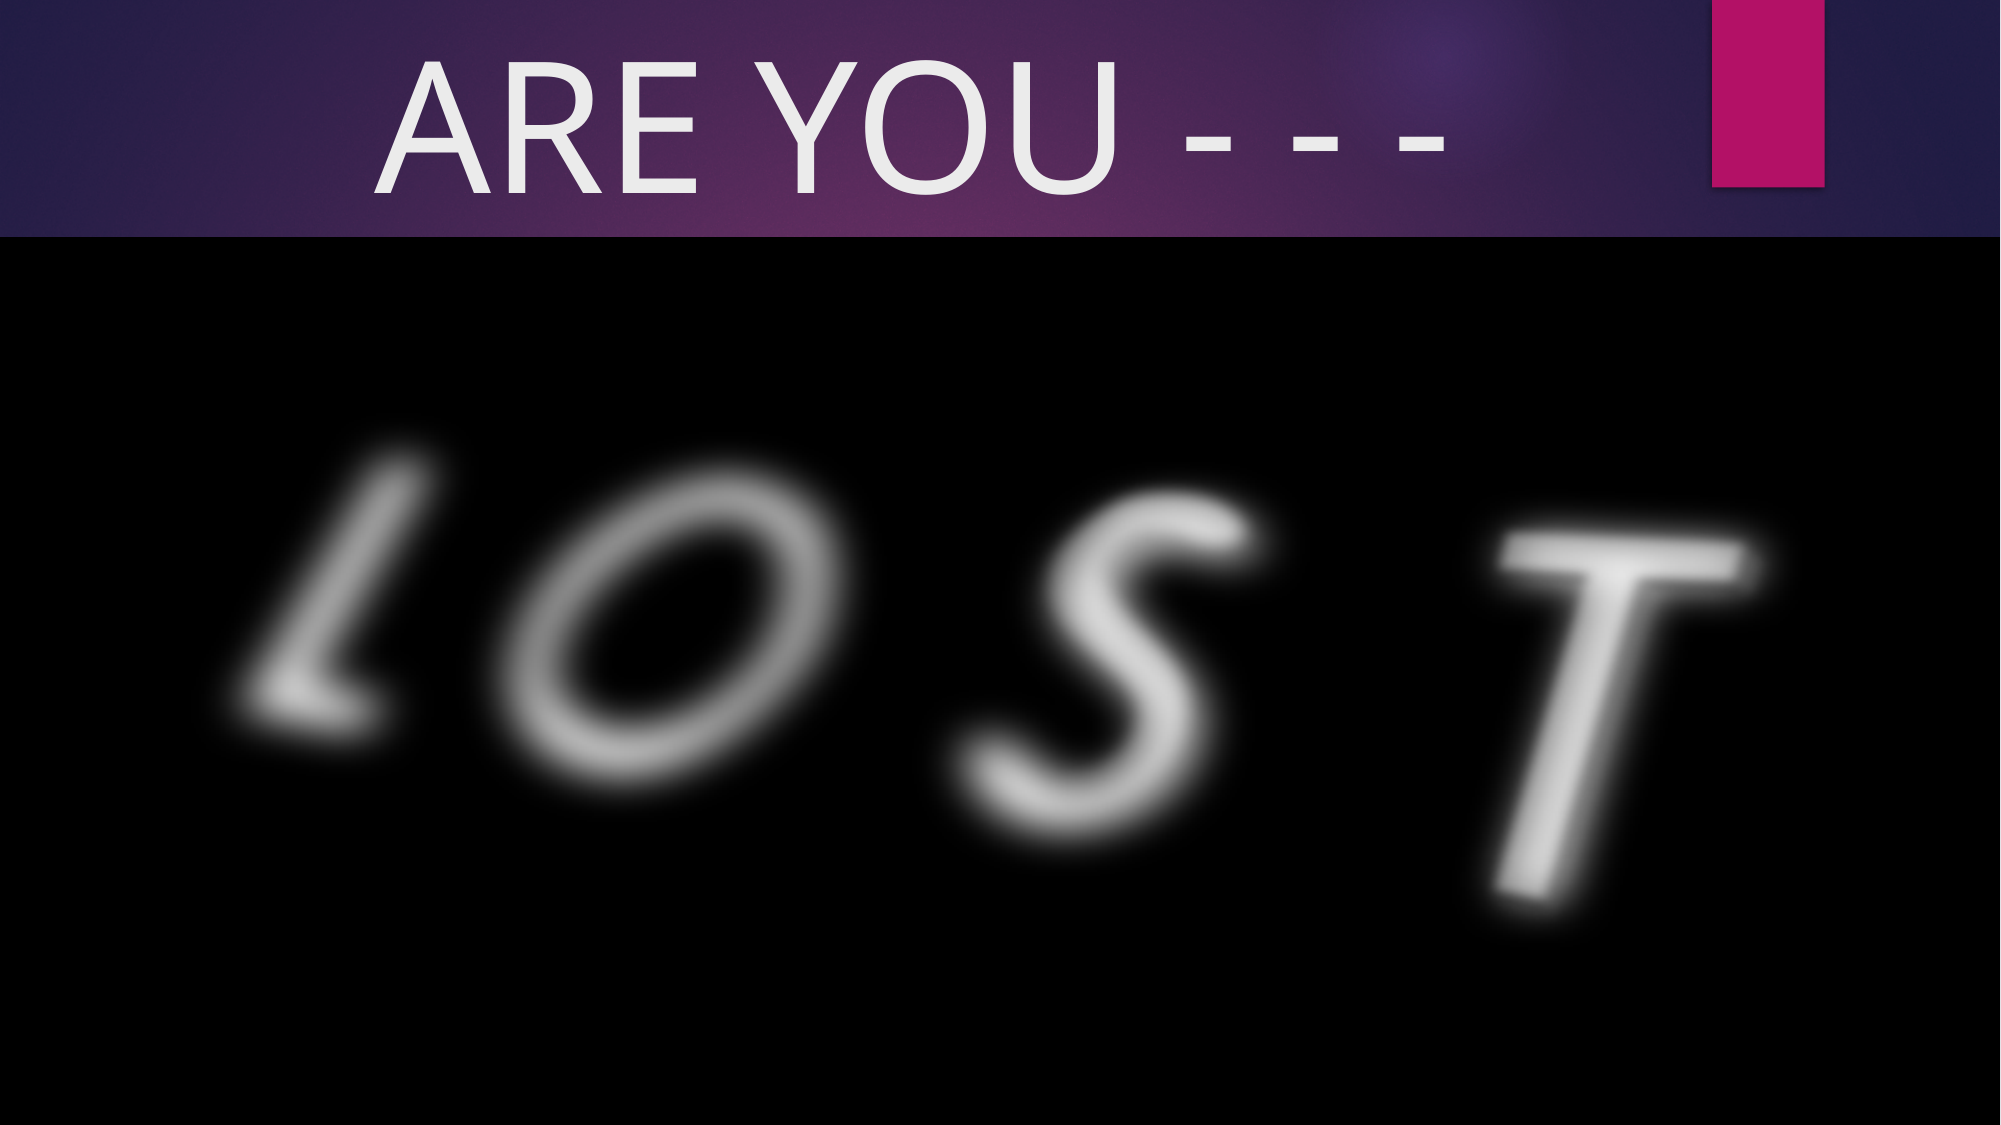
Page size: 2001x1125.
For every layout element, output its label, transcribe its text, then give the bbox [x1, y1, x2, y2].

title ARE YOU - - - [189, 0, 1638, 234]
picture [0, 237, 2000, 1125]
